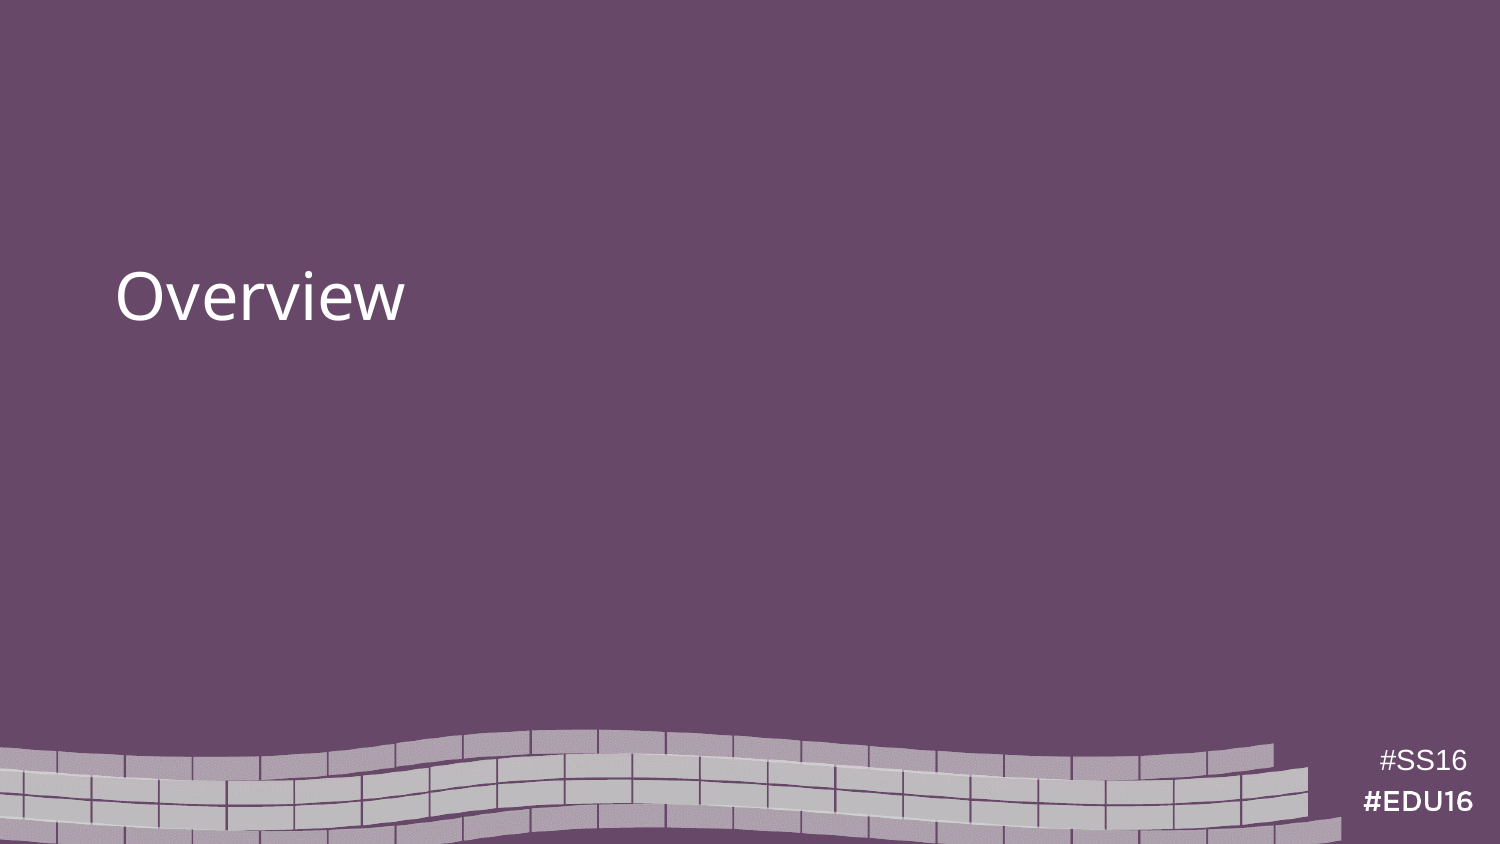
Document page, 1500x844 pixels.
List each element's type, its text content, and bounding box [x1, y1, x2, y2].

list Overview [99, 246, 1375, 635]
text_box #SS16 [1348, 734, 1499, 784]
picture [0, 0, 1500, 844]
